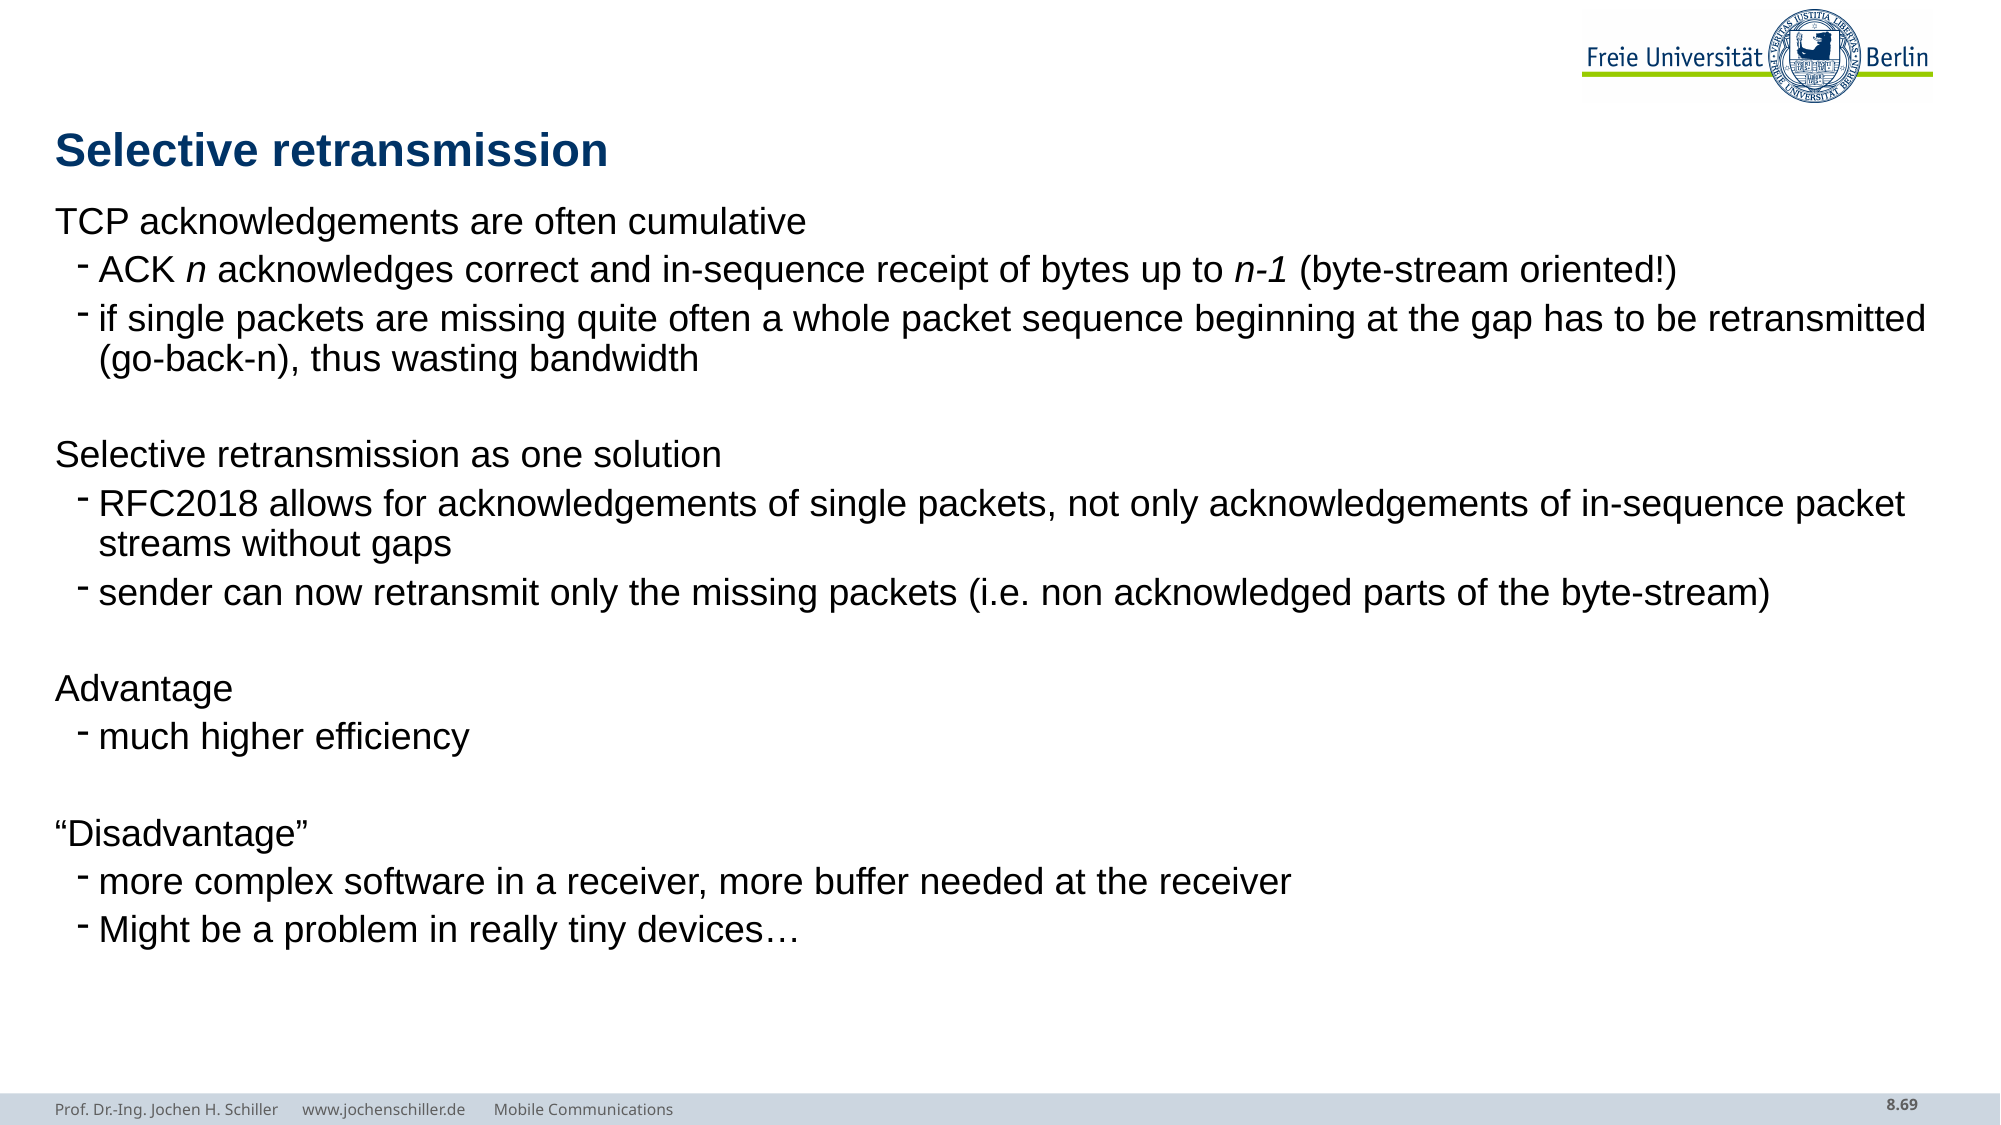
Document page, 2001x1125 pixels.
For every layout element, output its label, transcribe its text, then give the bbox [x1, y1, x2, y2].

list TCP acknowledgements are often cumulative ACK n acknowledges correct and in-sequence receipt of bytes up to n-1 (byte-stream oriented!) if single packets are missing quite often a whole packet sequence beginning at the gap has to be retransmitted (go-back-n), thus wasting bandwidth Selective retransmission as one solution RFC2018 allows for acknowledgements of single packets, not only acknowledgements of in-sequence packet streams without gaps sender can now retransmit only the missing packets (i.e. non acknowledged parts of the byte-stream) Advantage much higher efficiency “Disadvantage” more complex software in a receiver, more buffer needed at the receiver Might be a problem in really tiny devices… [54, 201, 1946, 1064]
title Selective retransmission [54, 117, 1946, 188]
picture [1582, 9, 1933, 103]
footer Prof. Dr.-Ing. Jochen H. Schiller www.jochenschiller.de Mobile Communications [54, 1091, 1363, 1125]
